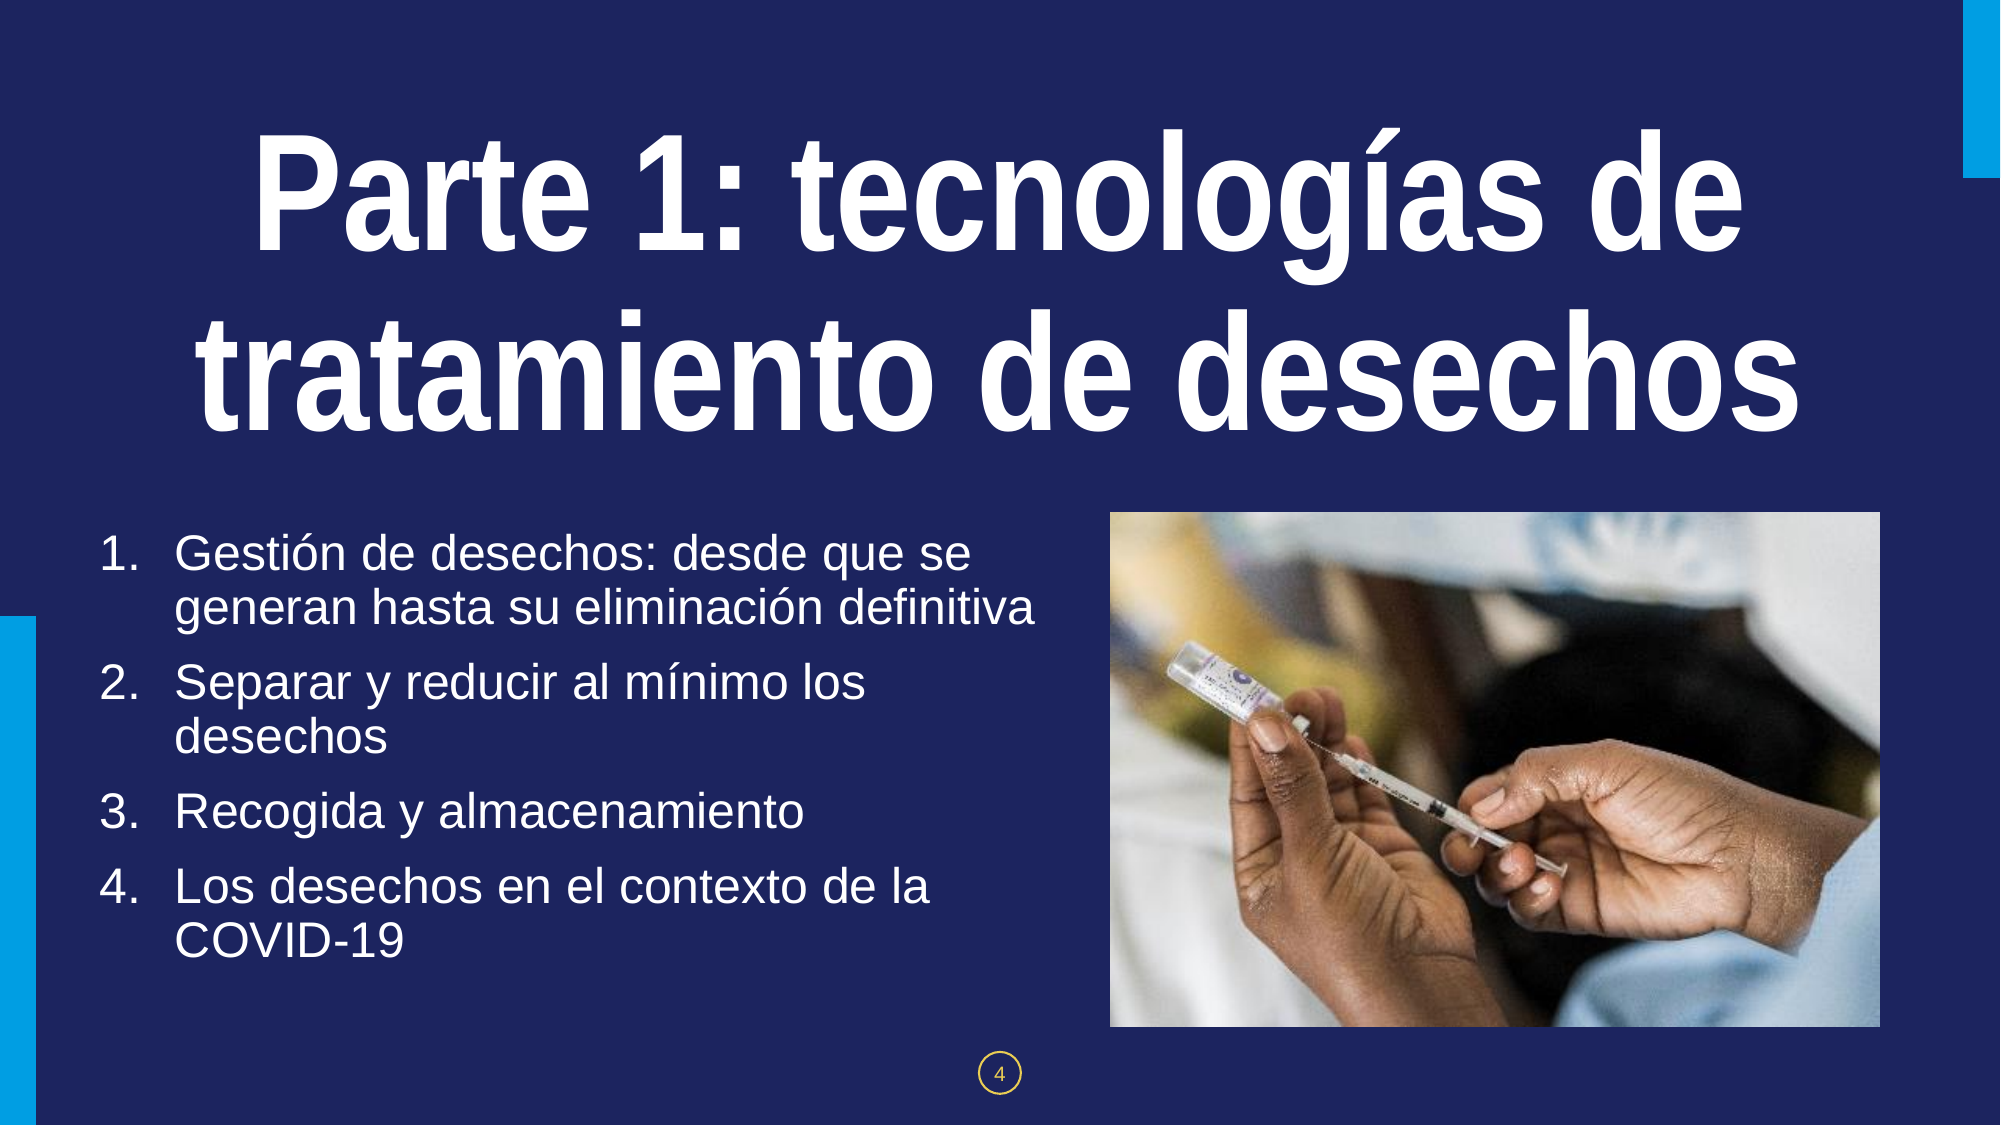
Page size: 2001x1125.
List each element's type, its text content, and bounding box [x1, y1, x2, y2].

title Parte 1: tecnologías de tratamiento de desechos [137, 98, 1863, 711]
text_box Gestión de desechos: desde que se generan hasta su eliminación definitiva Separar y reducir al mínimo los desechos Recogida y almacenamiento Los desechos en el contexto de la COVID-19 [84, 520, 1058, 866]
picture [1109, 512, 1881, 1027]
slide_number 4 [961, 1042, 1039, 1103]
